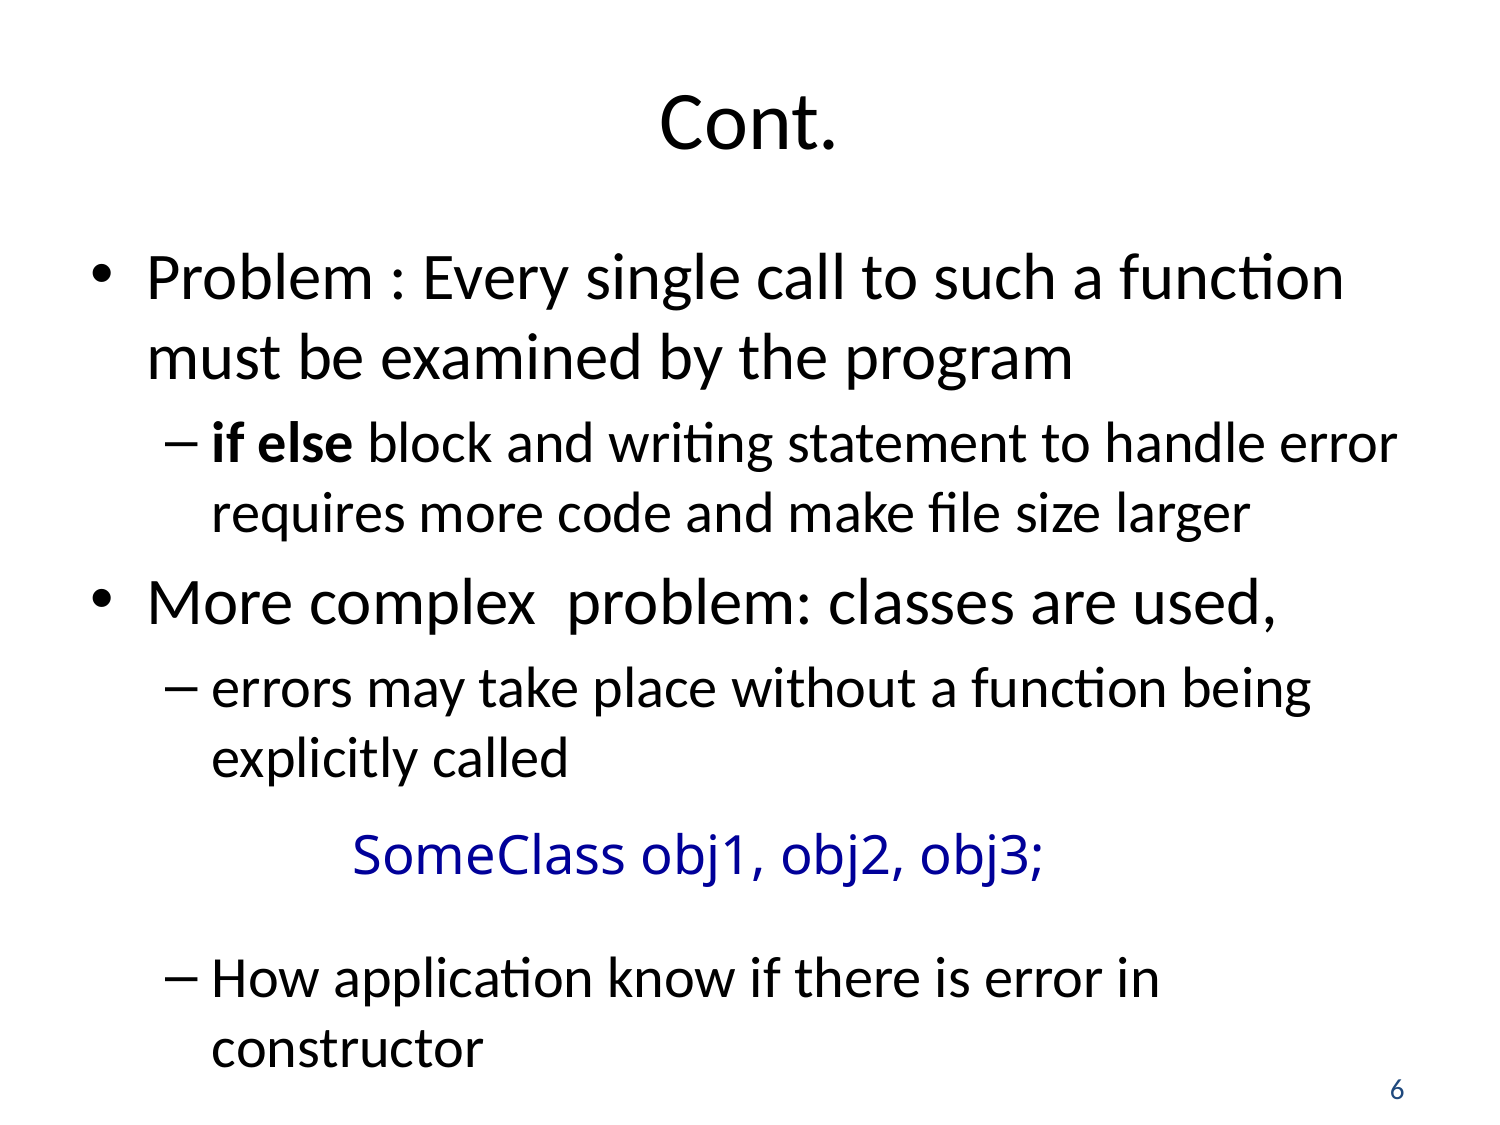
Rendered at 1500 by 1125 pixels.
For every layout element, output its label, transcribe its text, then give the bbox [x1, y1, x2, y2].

text_box SomeClass obj1, obj2, obj3; [337, 812, 1175, 893]
list Problem : Every single call to such a function must be examined by the program if else block and writing statement to handle error requires more code and make file size larger More complex problem: classes are used, errors may take place without a function being explicitly called How application know if there is error in constructor [75, 224, 1425, 1100]
title Cont. [75, 57, 1425, 175]
